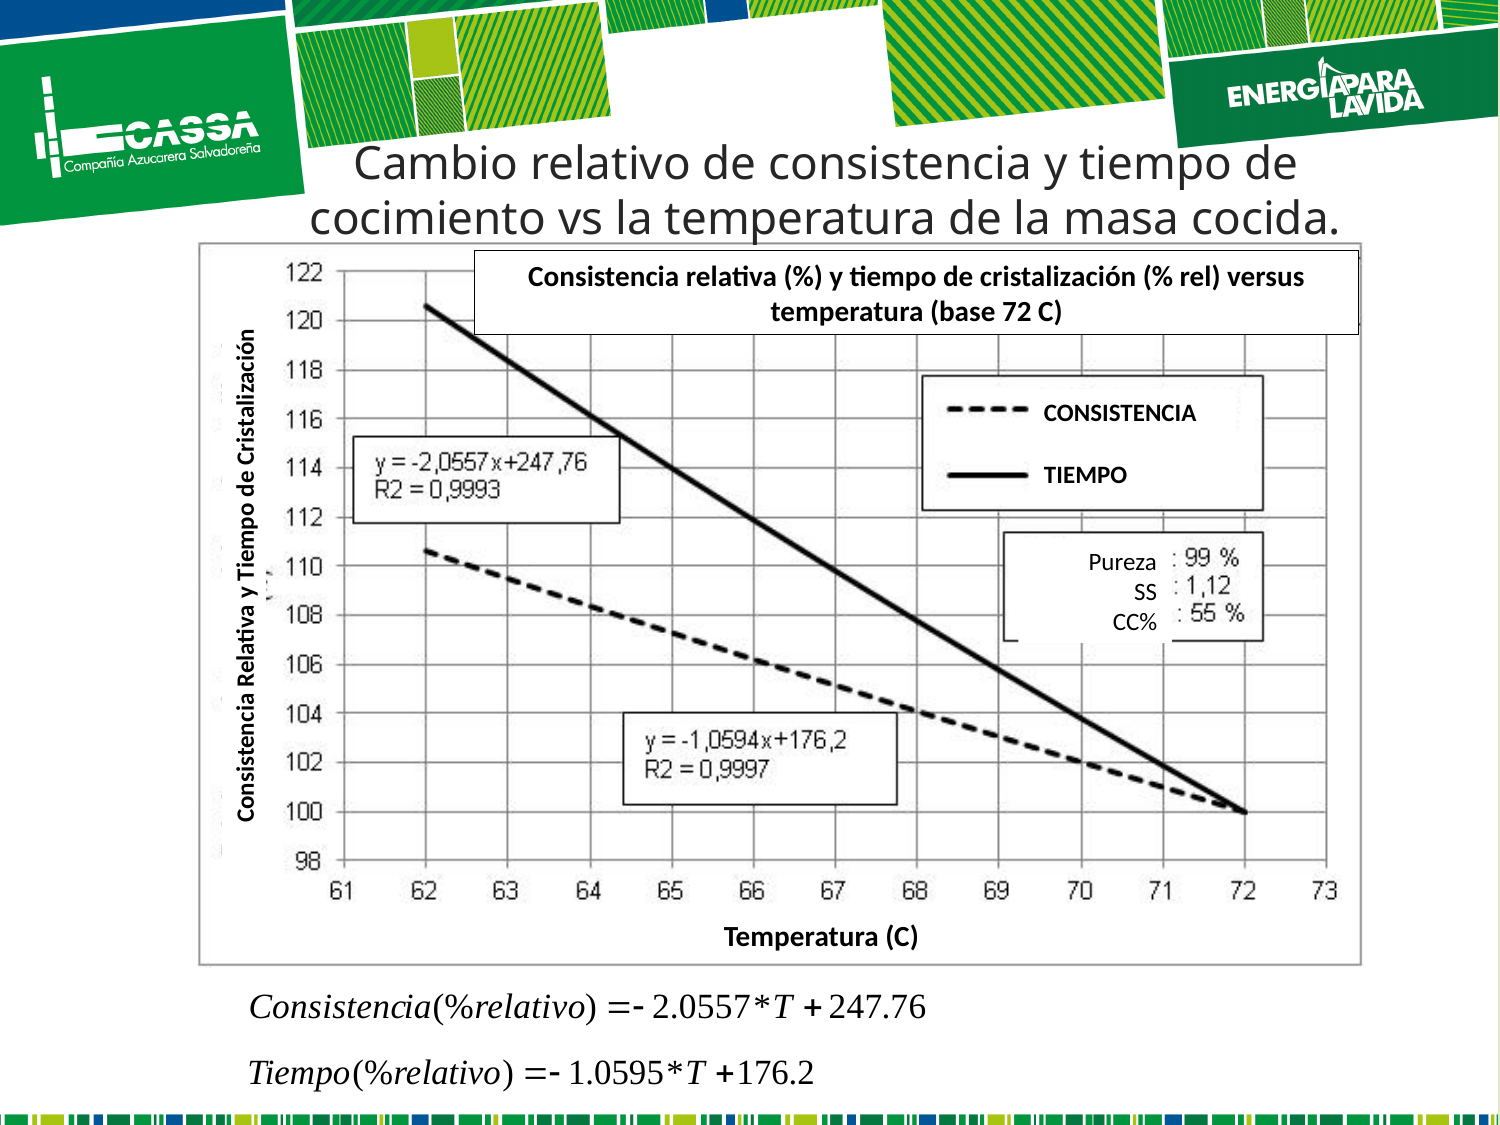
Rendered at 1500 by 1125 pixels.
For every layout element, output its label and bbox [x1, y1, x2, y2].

text_box [243, 1051, 822, 1100]
text_box [243, 985, 932, 1034]
picture [0, 0, 1499, 1125]
